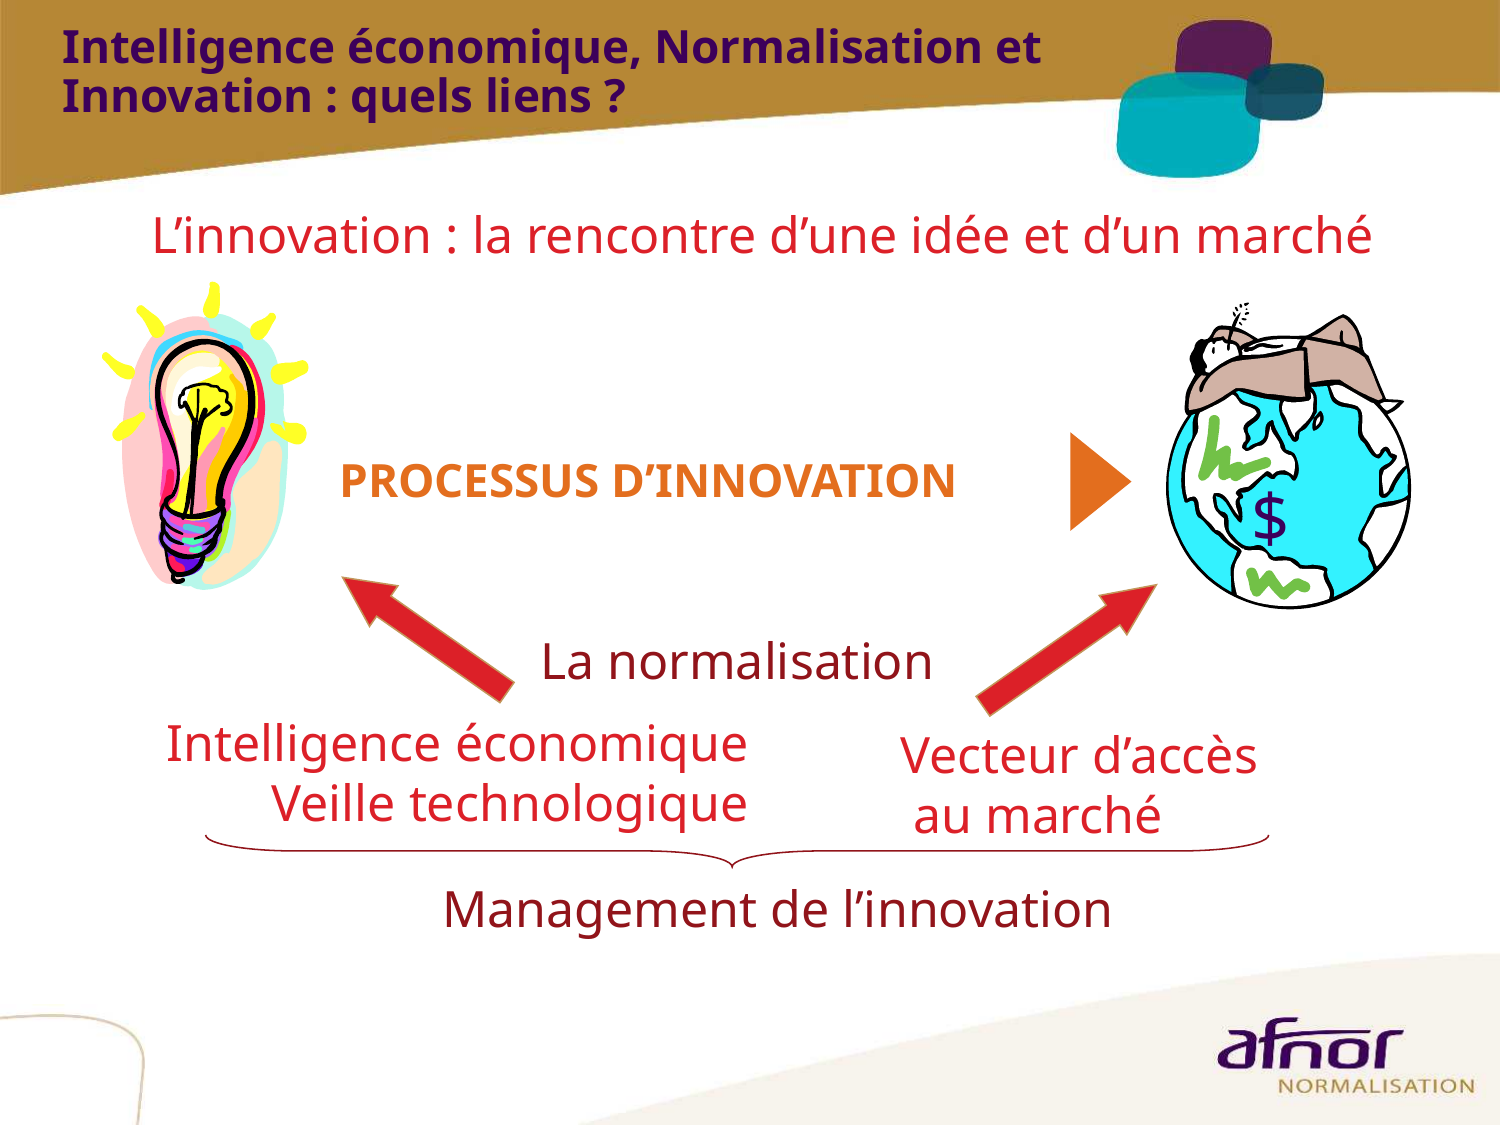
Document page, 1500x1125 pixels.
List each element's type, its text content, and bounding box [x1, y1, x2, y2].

text_box Management de l’innovation [427, 869, 1130, 945]
text_box Vecteur d’accès au marché [885, 716, 1274, 852]
text_box Intelligence économique Veille technologique [151, 704, 764, 840]
picture [0, 0, 1500, 235]
picture [1163, 302, 1413, 611]
picture [0, 1004, 159, 1125]
picture [562, 936, 1500, 1125]
text_box La normalisation [525, 621, 950, 697]
picture [100, 278, 312, 593]
text_box [976, 584, 1157, 716]
text_box [205, 834, 1269, 867]
text_box [1070, 432, 1132, 531]
text_box Intelligence économique, Normalisation et Innovation : quels liens ? [62, 23, 1113, 174]
text_box PROCESSUS D’INNOVATION [324, 444, 1070, 515]
text_box L’innovation : la rencontre d’une idée et d’un marché [137, 196, 1390, 272]
text_box [342, 577, 515, 703]
